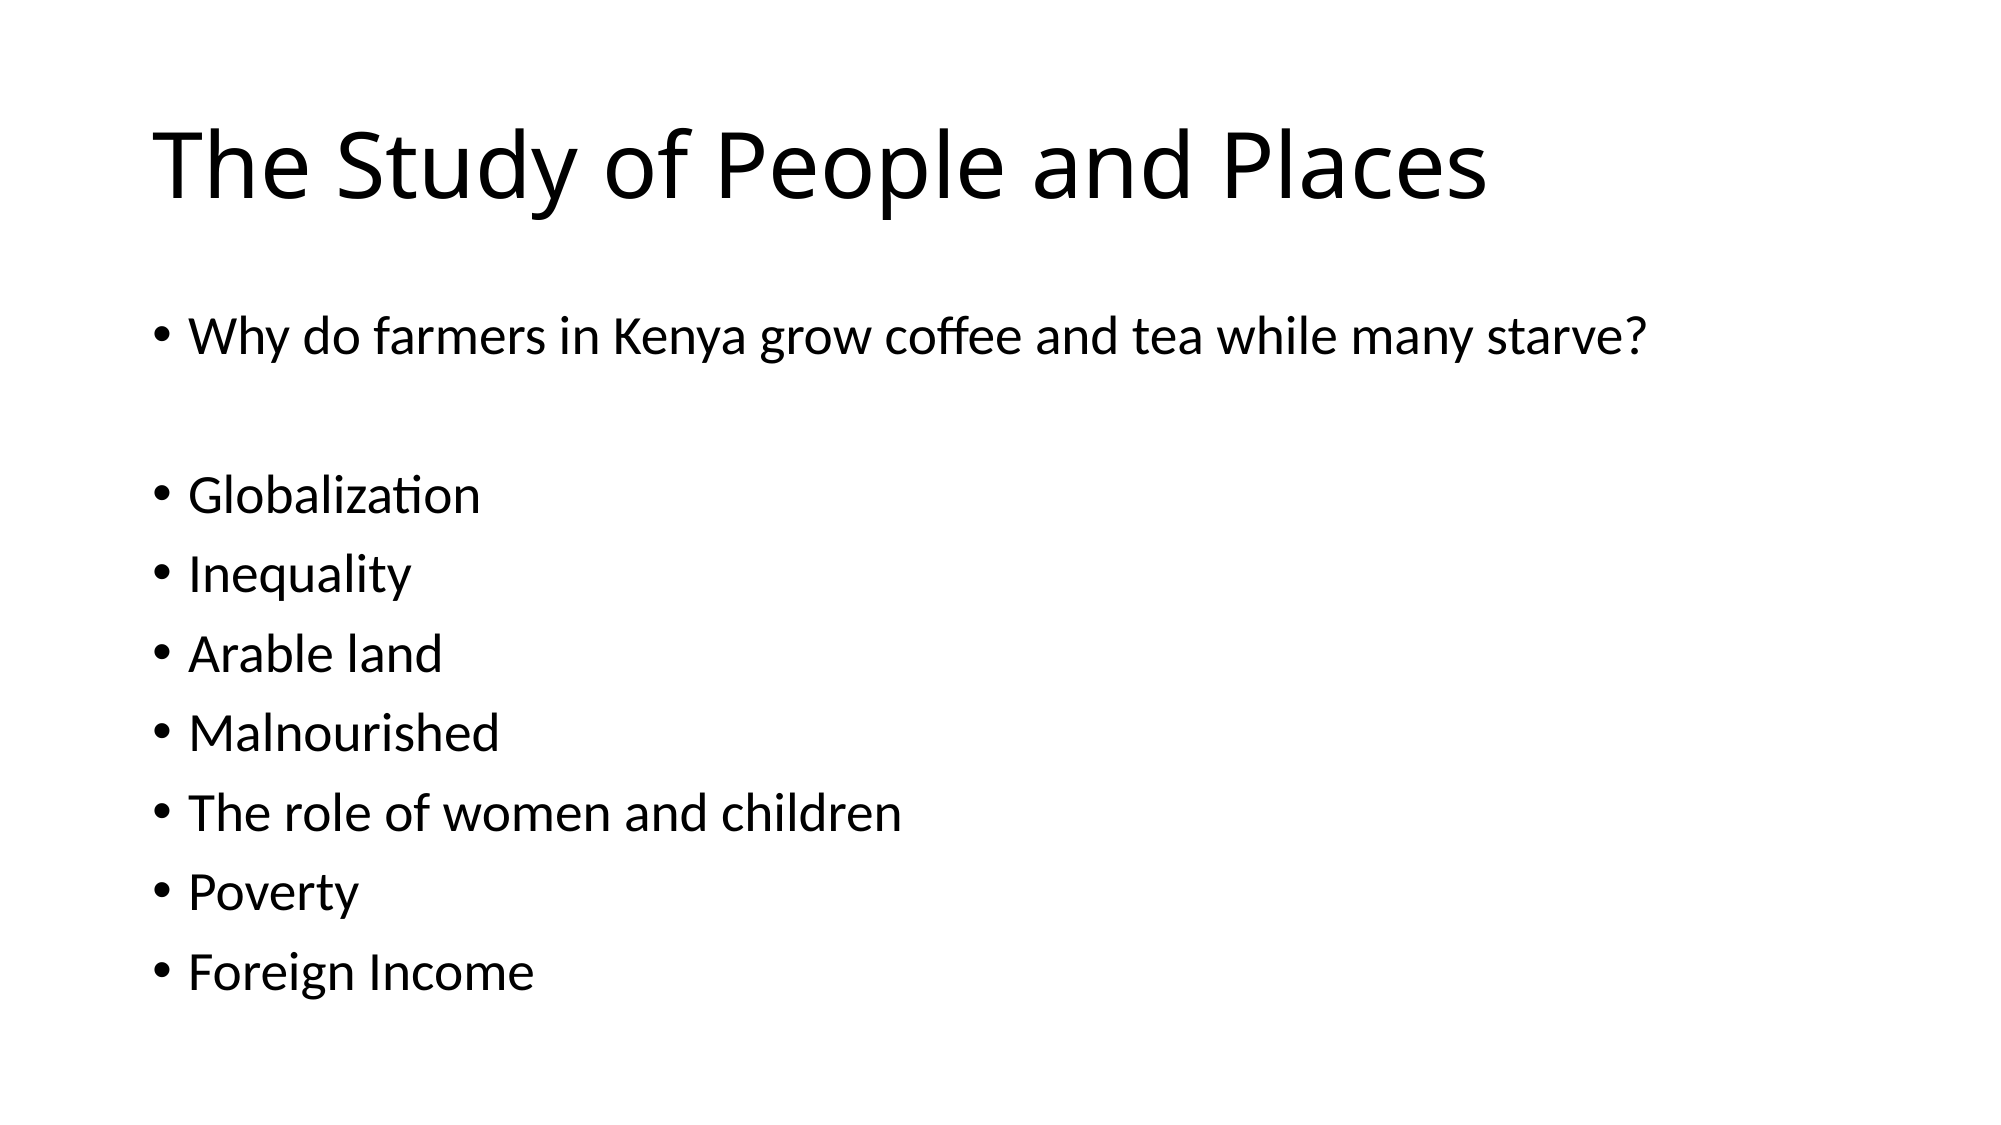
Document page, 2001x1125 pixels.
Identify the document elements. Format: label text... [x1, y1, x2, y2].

title The Study of People and Places [137, 59, 1863, 278]
list Why do farmers in Kenya grow coffee and tea while many starve? Globalization Inequality Arable land Malnourished The role of women and children Poverty Foreign Income [137, 299, 1863, 1014]
